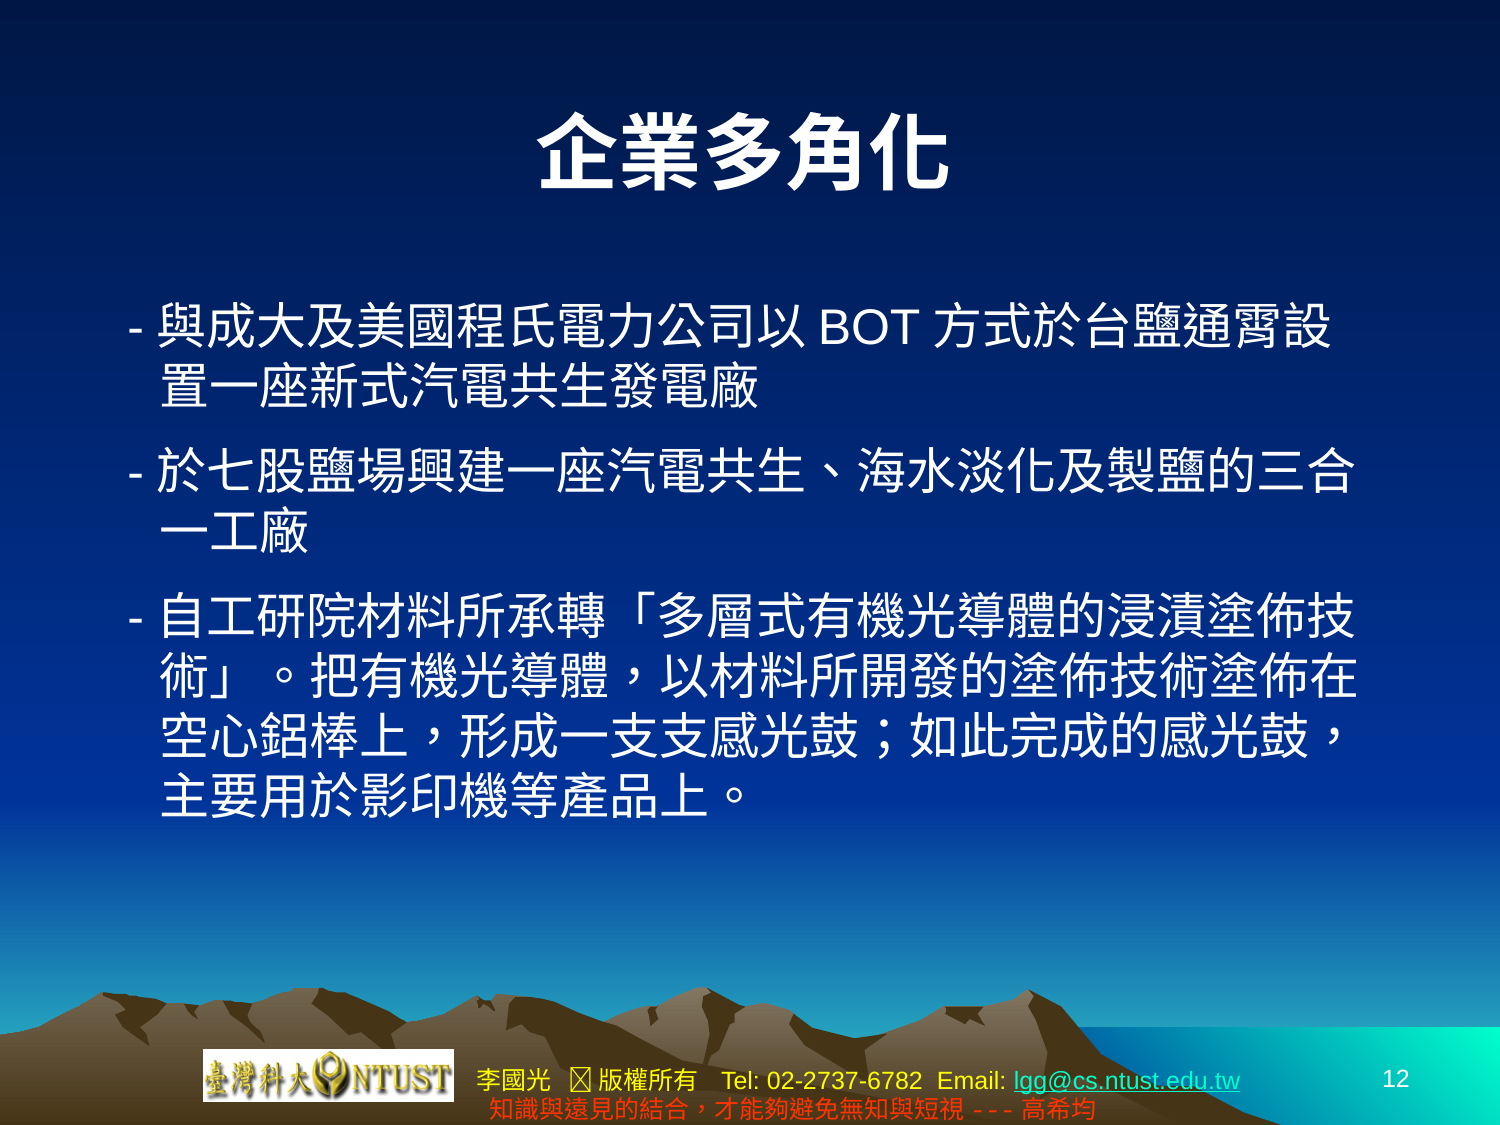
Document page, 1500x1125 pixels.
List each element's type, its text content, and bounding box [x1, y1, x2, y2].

text_box -與成大及美國程氏電力公司以BOT方式於台鹽通霄設置一座新式汽電共生發電廠 -於七股鹽場興建一座汽電共生、海水淡化及製鹽的三合一工廠 -自工研院材料所承轉「多層式有機光導體的浸漬塗佈技術」。把有機光導體，以材料所開發的塗佈技術塗佈在空心鋁棒上，形成一支支感光鼓；如此完成的感光鼓，主要用於影印機等產品上。 [112, 287, 1388, 833]
text_box 企業多角化 [262, 92, 1225, 208]
picture [203, 1049, 454, 1102]
slide_number 12 [1074, 1024, 1426, 1101]
